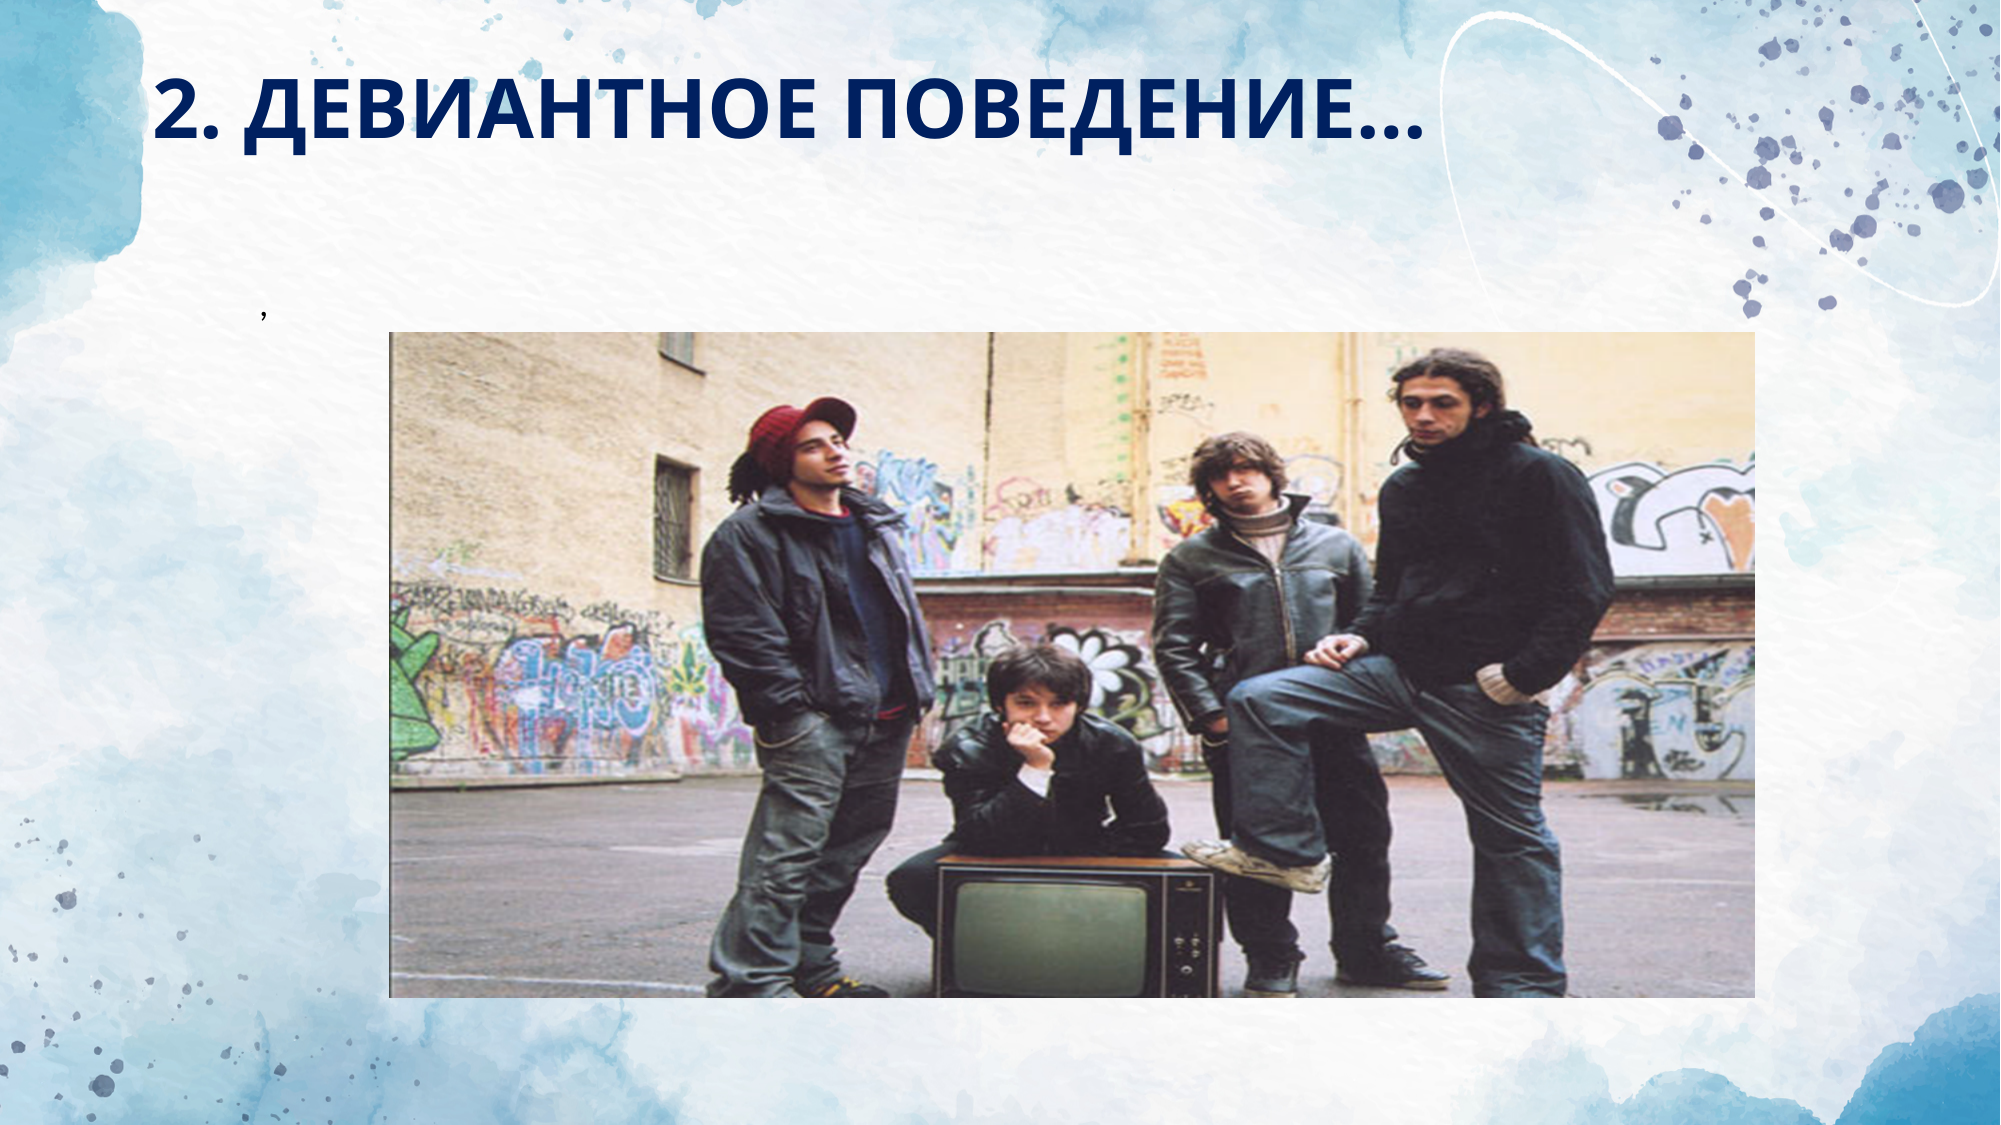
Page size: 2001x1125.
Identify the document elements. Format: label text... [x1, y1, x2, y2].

text_box , [244, 226, 1900, 333]
picture [0, 0, 2000, 1125]
title 2. ДЕВИАНТНОЕ ПОВЕДЕНИЕ… [137, 59, 1863, 164]
